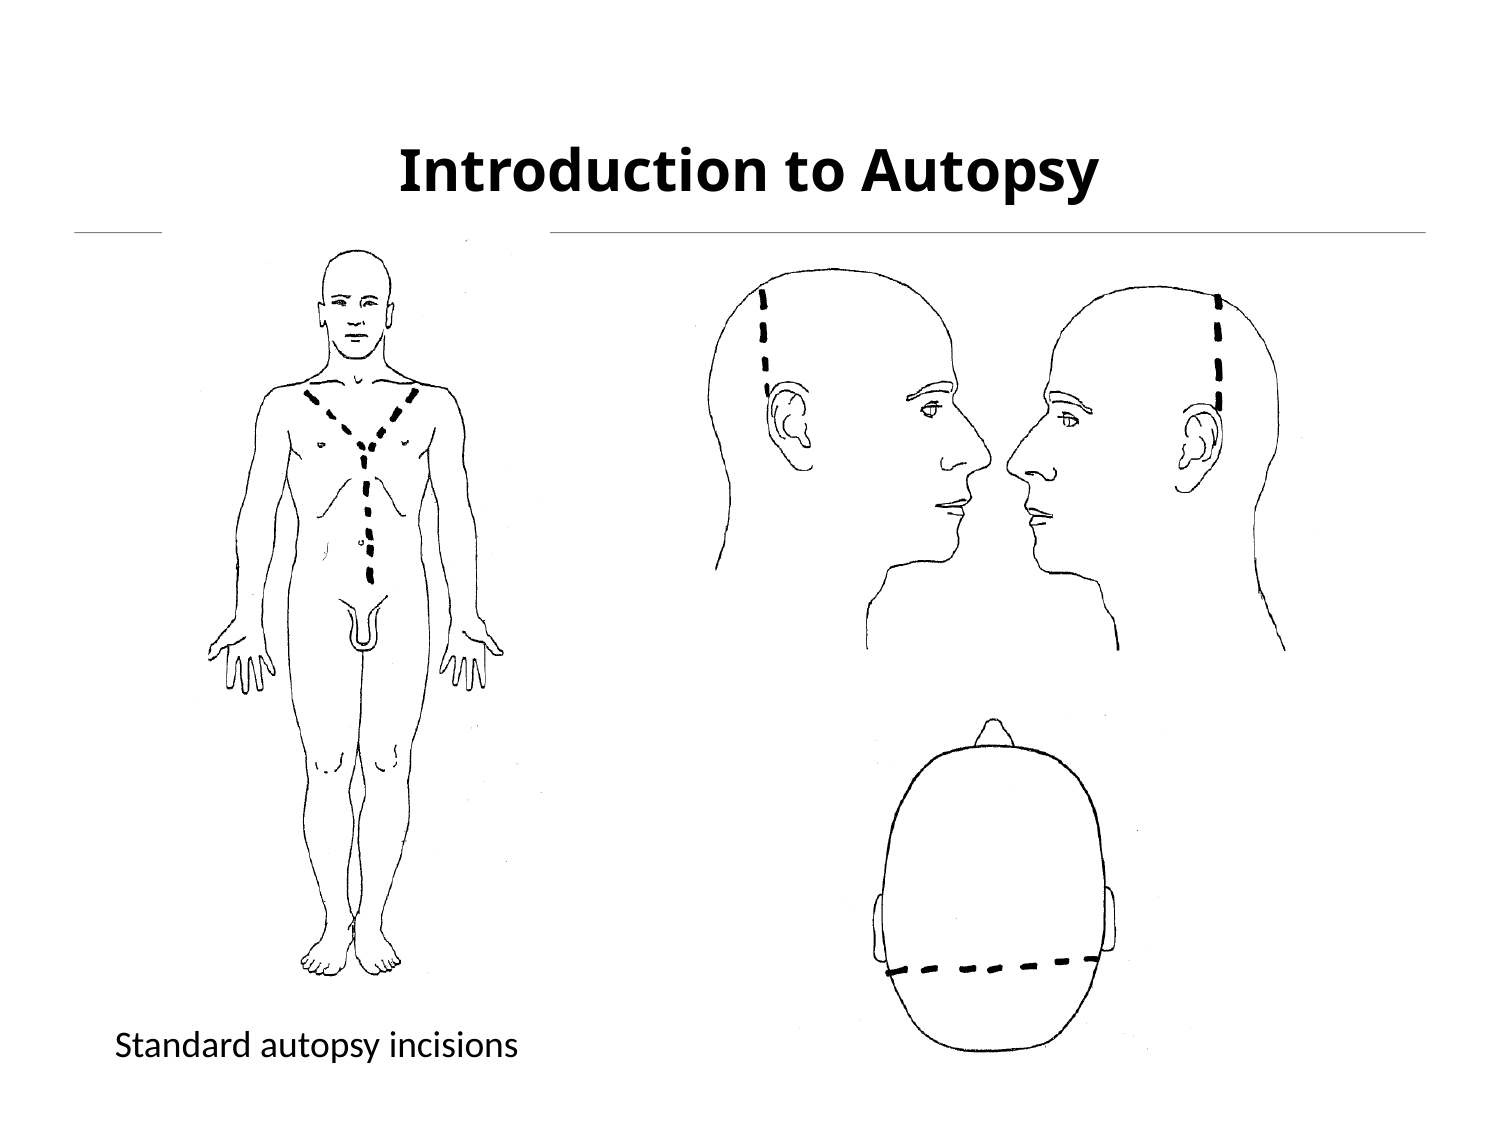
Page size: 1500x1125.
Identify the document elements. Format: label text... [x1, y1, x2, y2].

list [162, 212, 550, 1015]
picture [787, 712, 1192, 1061]
title Introduction to Autopsy [75, 112, 1425, 233]
picture [649, 262, 1363, 690]
text_box Standard autopsy incisions [99, 1012, 813, 1073]
